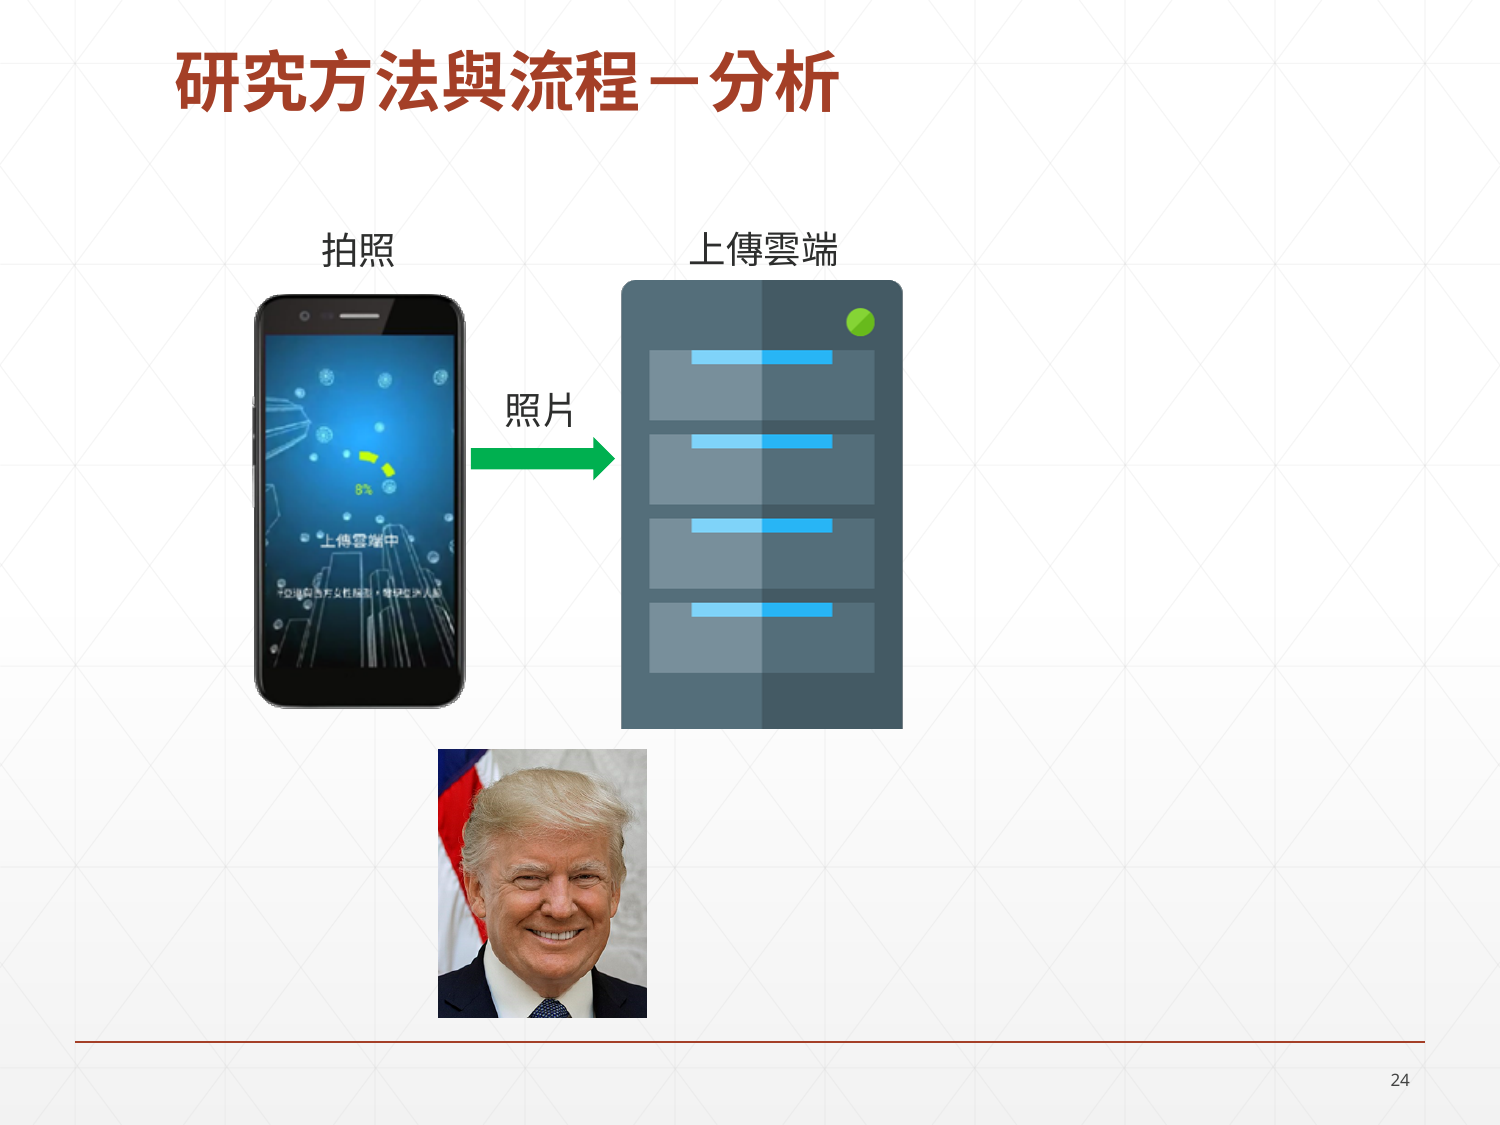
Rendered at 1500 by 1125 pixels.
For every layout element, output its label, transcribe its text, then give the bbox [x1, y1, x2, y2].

picture [438, 749, 647, 1018]
slide_number 23 [1312, 1062, 1426, 1100]
text_box [483, 448, 537, 470]
text_box 拍照 [306, 219, 412, 280]
picture [225, 294, 483, 715]
text_box 照片 [490, 379, 537, 439]
title 研究方法與流程－分析 [159, 35, 1341, 129]
text_box 上傳雲端 [673, 218, 854, 279]
picture [537, 280, 987, 730]
